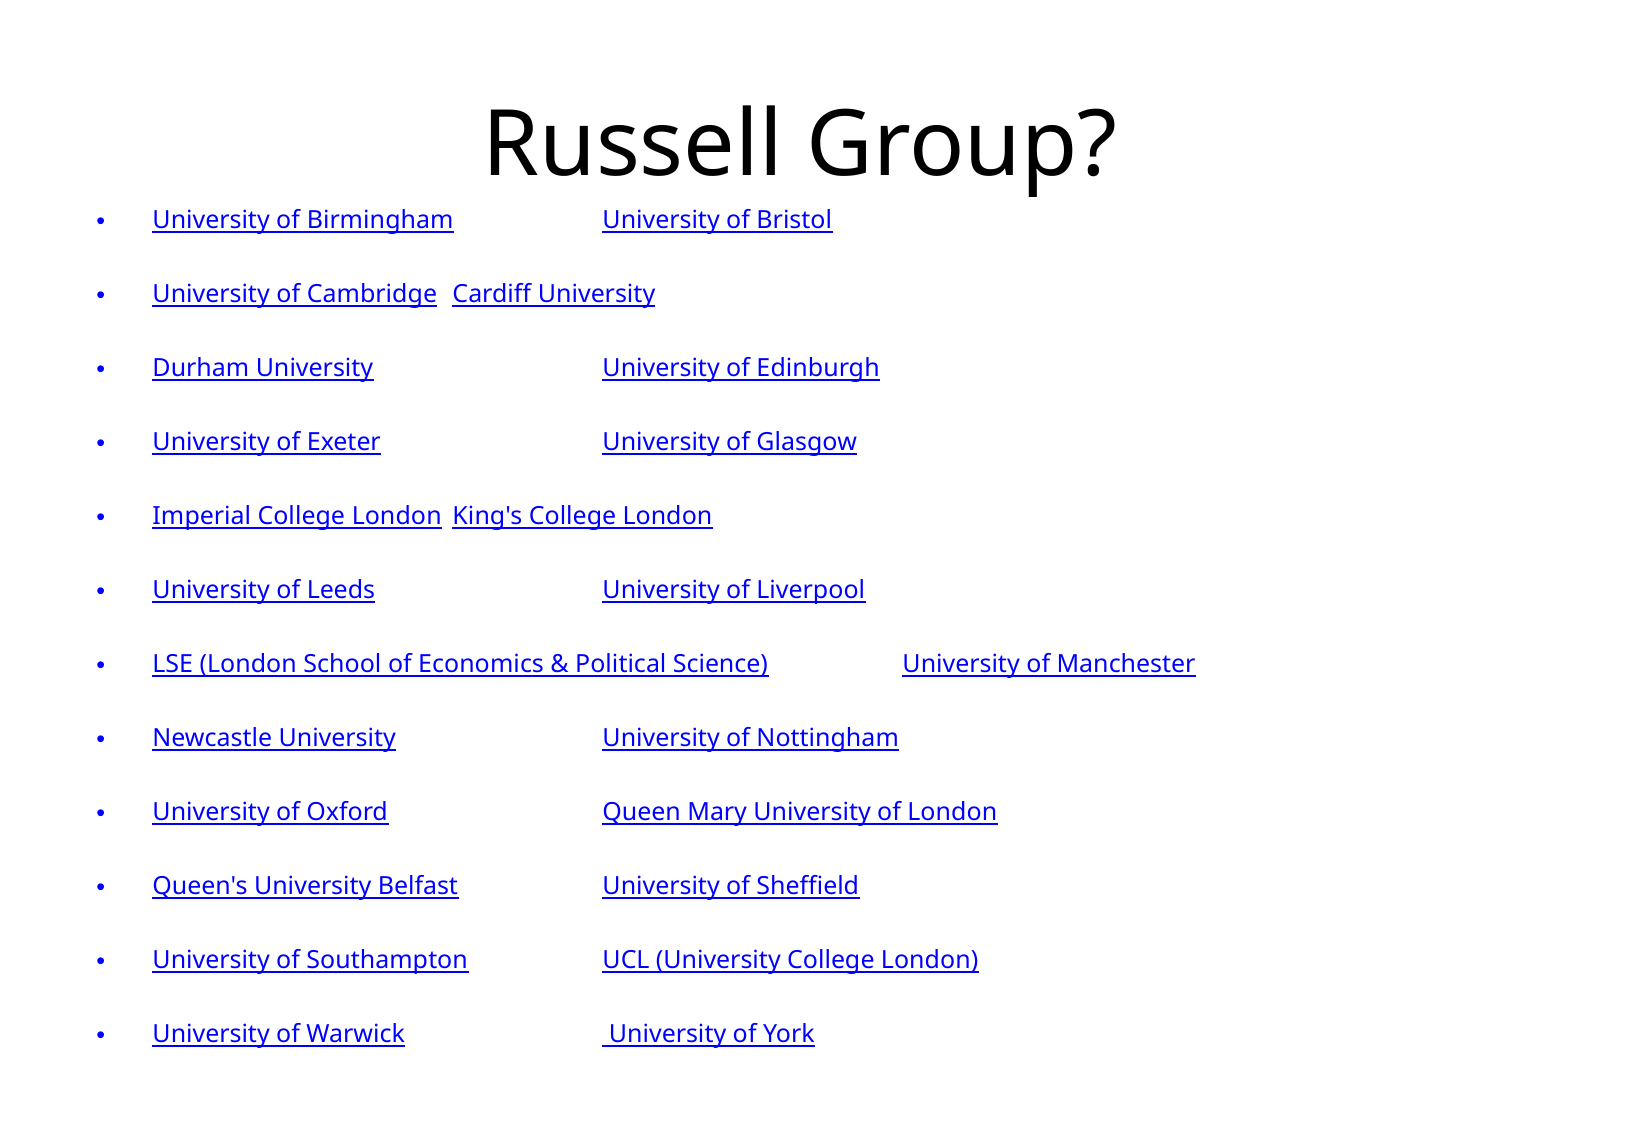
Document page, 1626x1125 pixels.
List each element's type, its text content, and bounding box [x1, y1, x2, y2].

list University of Birmingham University of Bristol University of Cambridge Cardiff University Durham University University of Edinburgh University of Exeter University of Glasgow Imperial College London King's College London University of Leeds University of Liverpool LSE (London School of Economics & Political Science) University of Manchester Newcastle University University of Nottingham University of Oxford Queen Mary University of London Queen's University Belfast University of Sheffield University of Southampton UCL (University College London) University of Warwick University of York [81, 196, 1544, 1059]
title Russell Group? [81, 45, 1544, 196]
